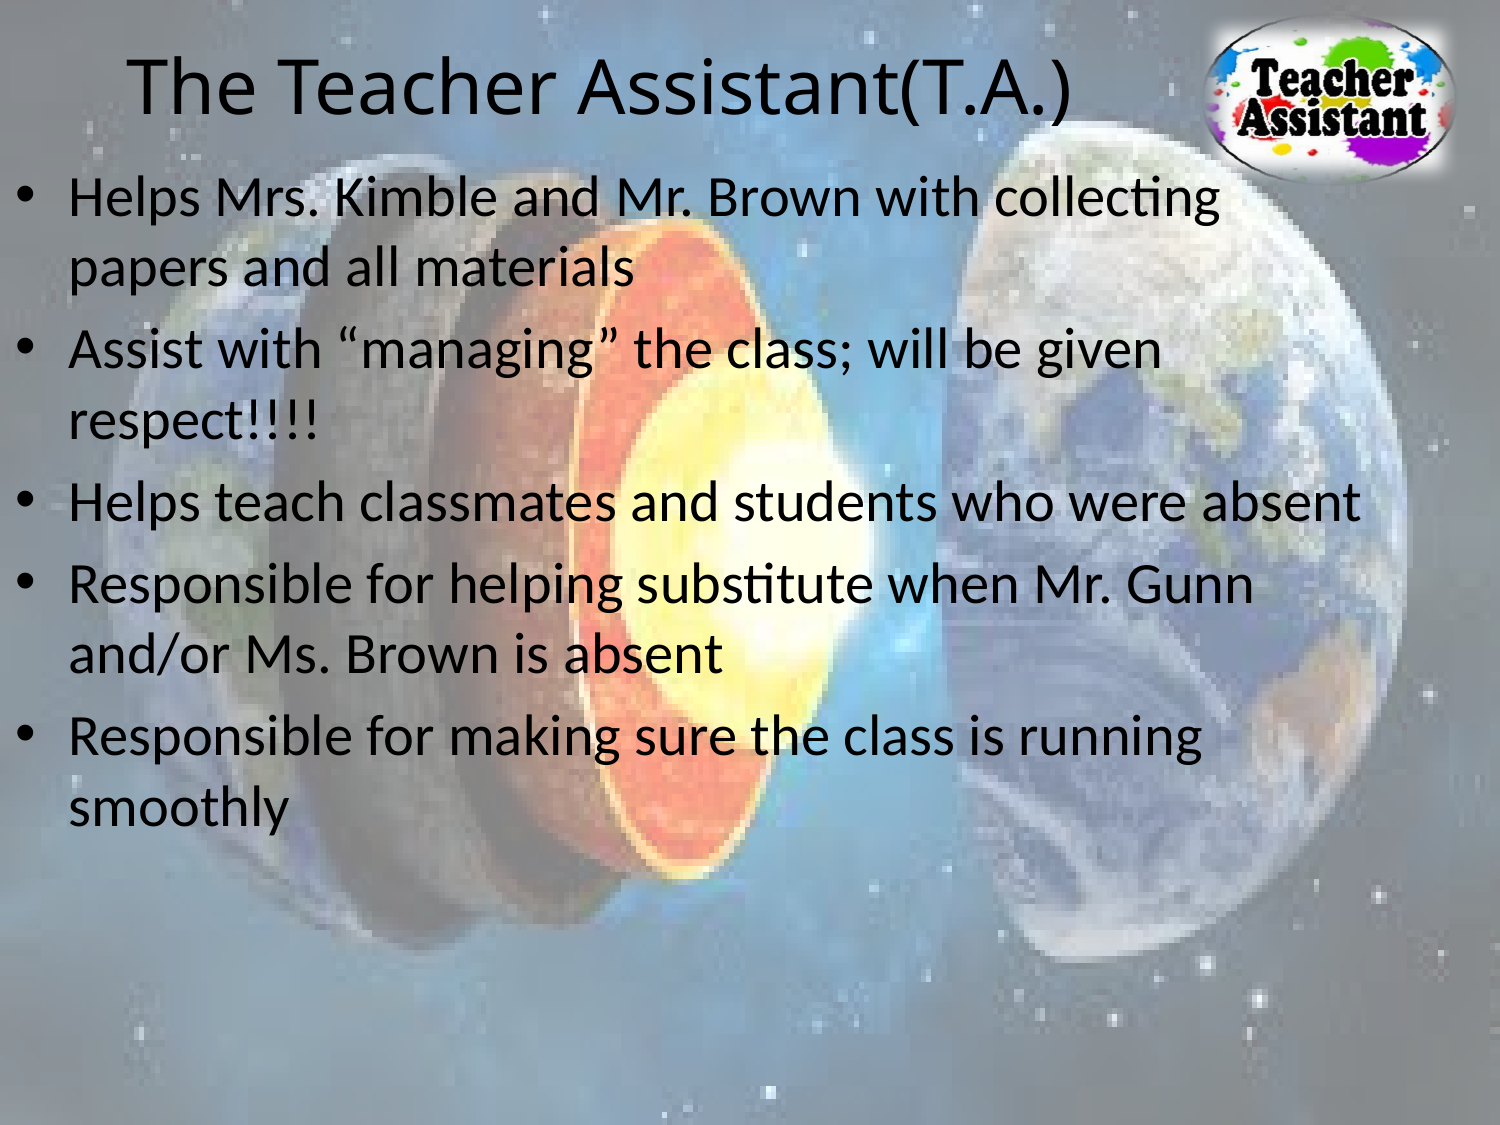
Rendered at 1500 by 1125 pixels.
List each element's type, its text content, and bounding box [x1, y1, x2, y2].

title The Teacher Assistant(T.A.) [85, 0, 1113, 149]
picture [1198, 12, 1461, 188]
list Helps Mrs. Kimble and Mr. Brown with collecting papers and all materials Assist with “managing” the class; will be given respect!!!! Helps teach classmates and students who were absent Responsible for helping substitute when Mr. Gunn and/or Ms. Brown is absent Responsible for making sure the class is running smoothly [0, 149, 1388, 868]
